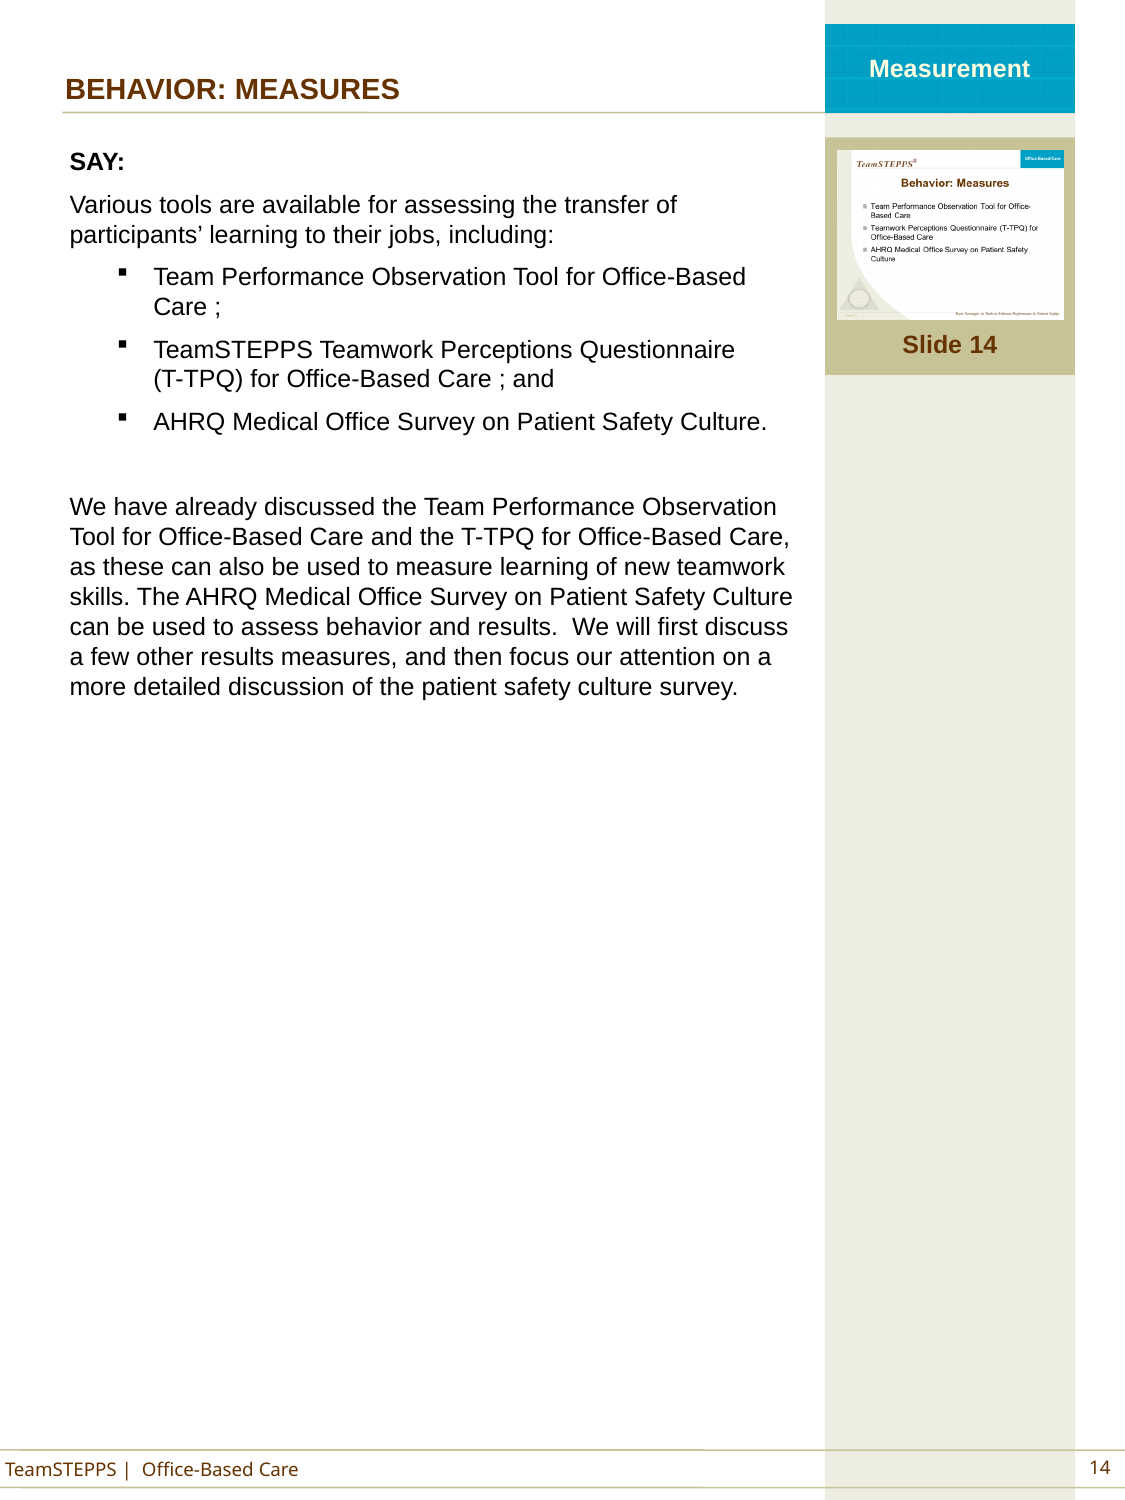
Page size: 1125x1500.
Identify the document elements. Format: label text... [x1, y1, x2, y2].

list SAY: Various tools are available for assessing the transfer of participants’ learning to their jobs, including: Team Performance Observation Tool for Office-Based Care ; TeamSTEPPS Teamwork Perceptions Questionnaire (T-TPQ) for Office-Based Care ; and AHRQ Medical Office Survey on Patient Safety Culture. We have already discussed the Team Performance Observation Tool for Office-Based Care and the T-TPQ for Office-Based Care, as these can also be used to measure learning of new teamwork skills. The AHRQ Medical Office Survey on Patient Safety Culture can be used to assess behavior and results. We will first discuss a few other results measures, and then focus our attention on a more detailed discussion of the patient safety culture survey. [54, 138, 818, 1411]
title BEHAVIOR: MEASURES [50, 47, 813, 113]
picture [836, 149, 1064, 320]
picture [825, 42, 1075, 46]
picture [825, 74, 1075, 79]
slide_number 13 [1074, 1449, 1125, 1488]
